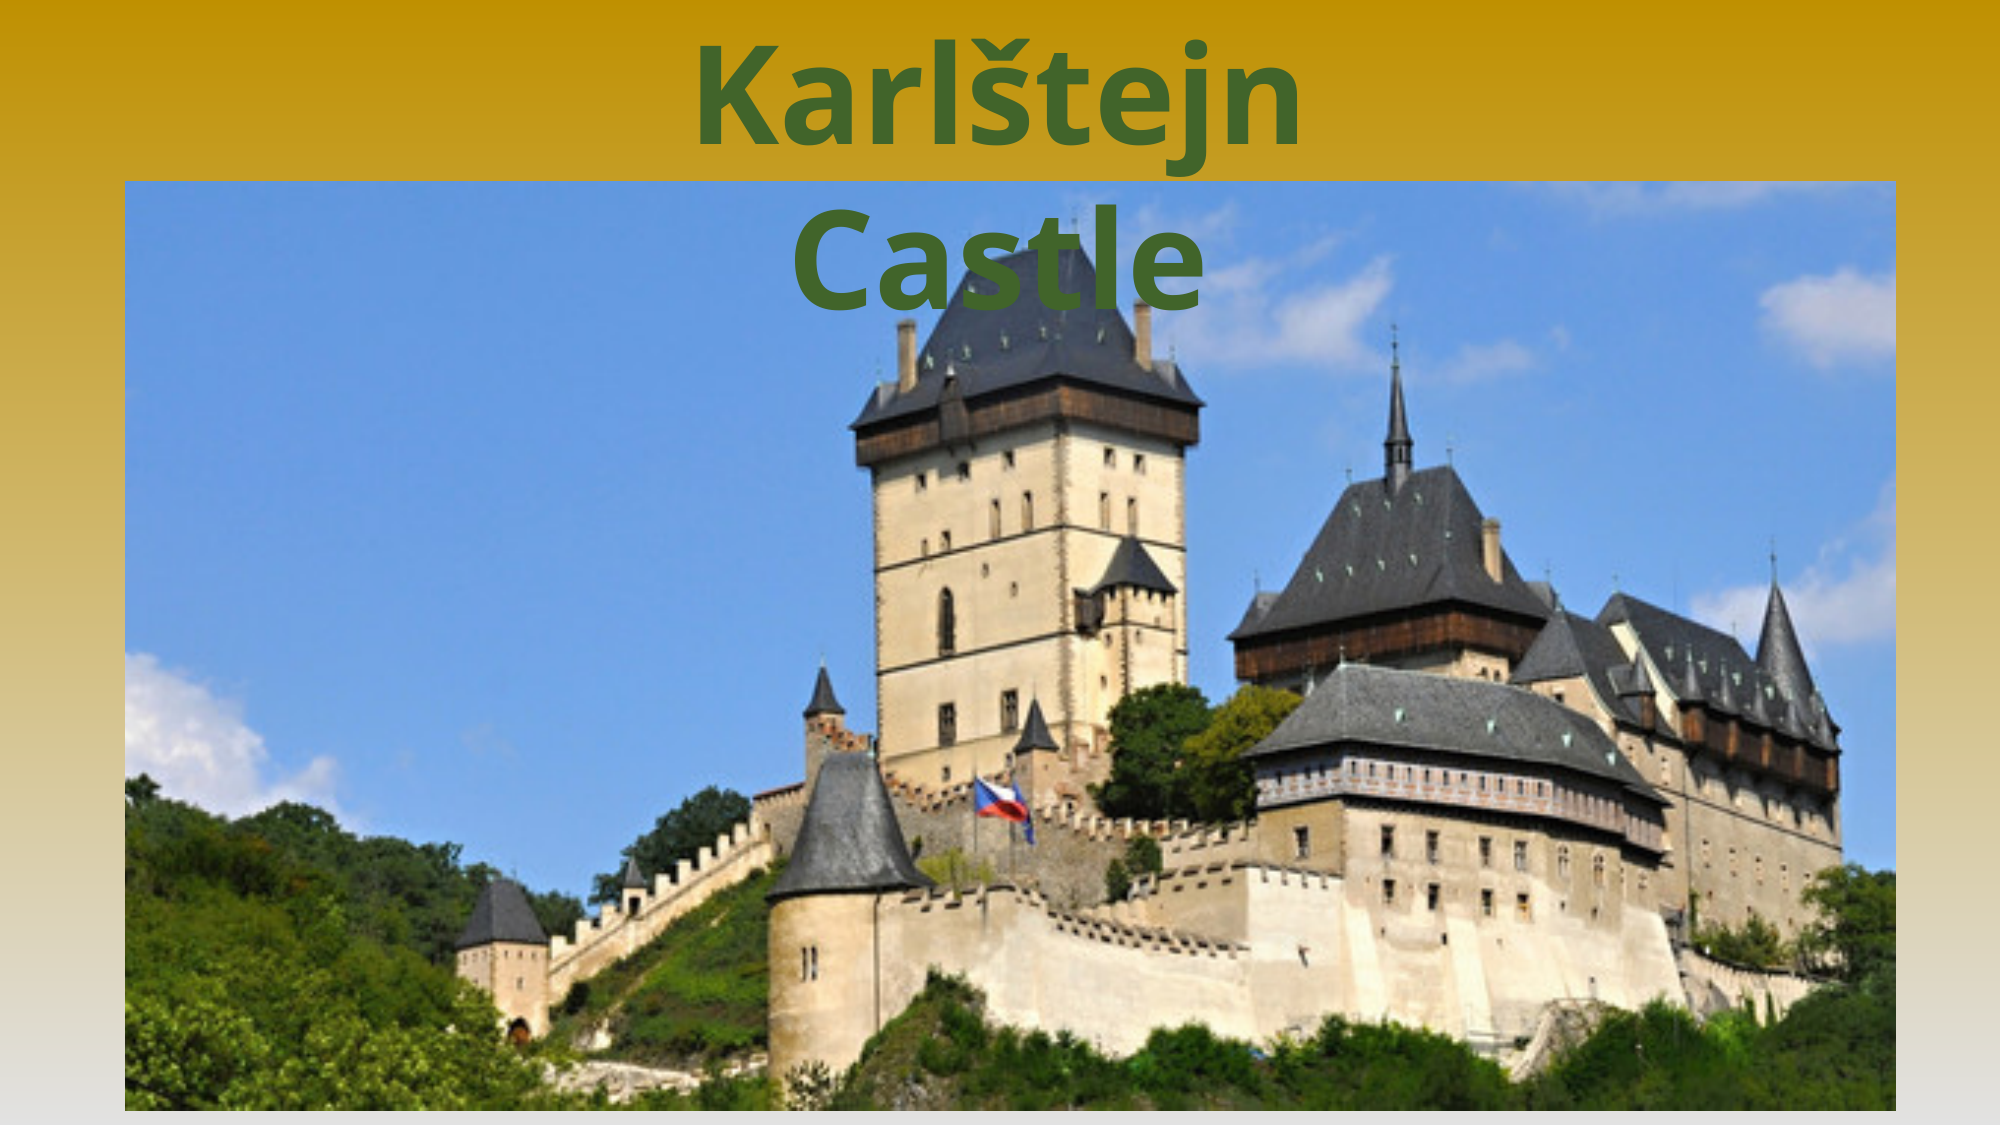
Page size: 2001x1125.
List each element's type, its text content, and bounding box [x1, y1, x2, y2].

text_box Karlštejn Castle [538, 0, 1458, 180]
picture [125, 180, 1896, 1111]
